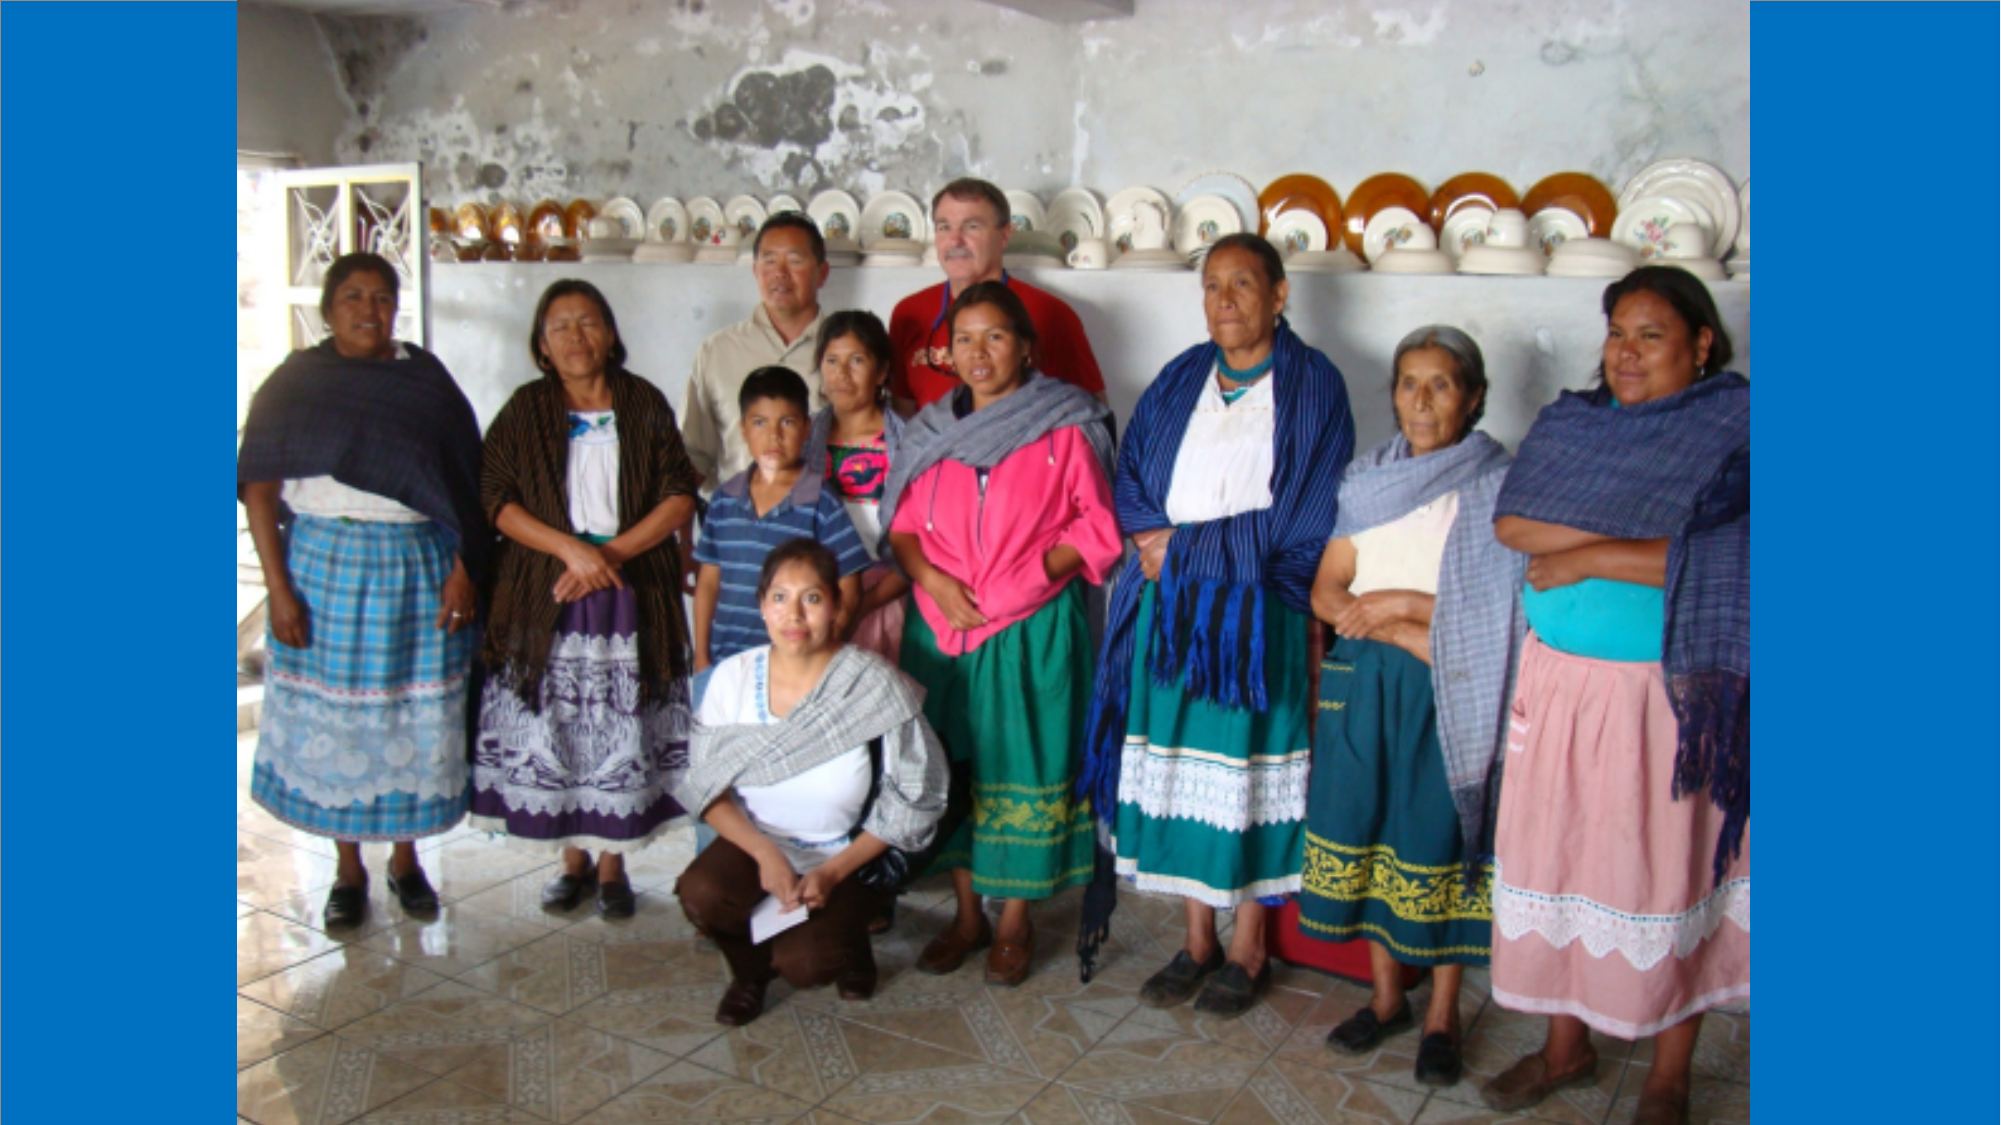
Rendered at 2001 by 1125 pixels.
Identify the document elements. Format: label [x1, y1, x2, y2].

picture [237, 0, 1751, 1125]
